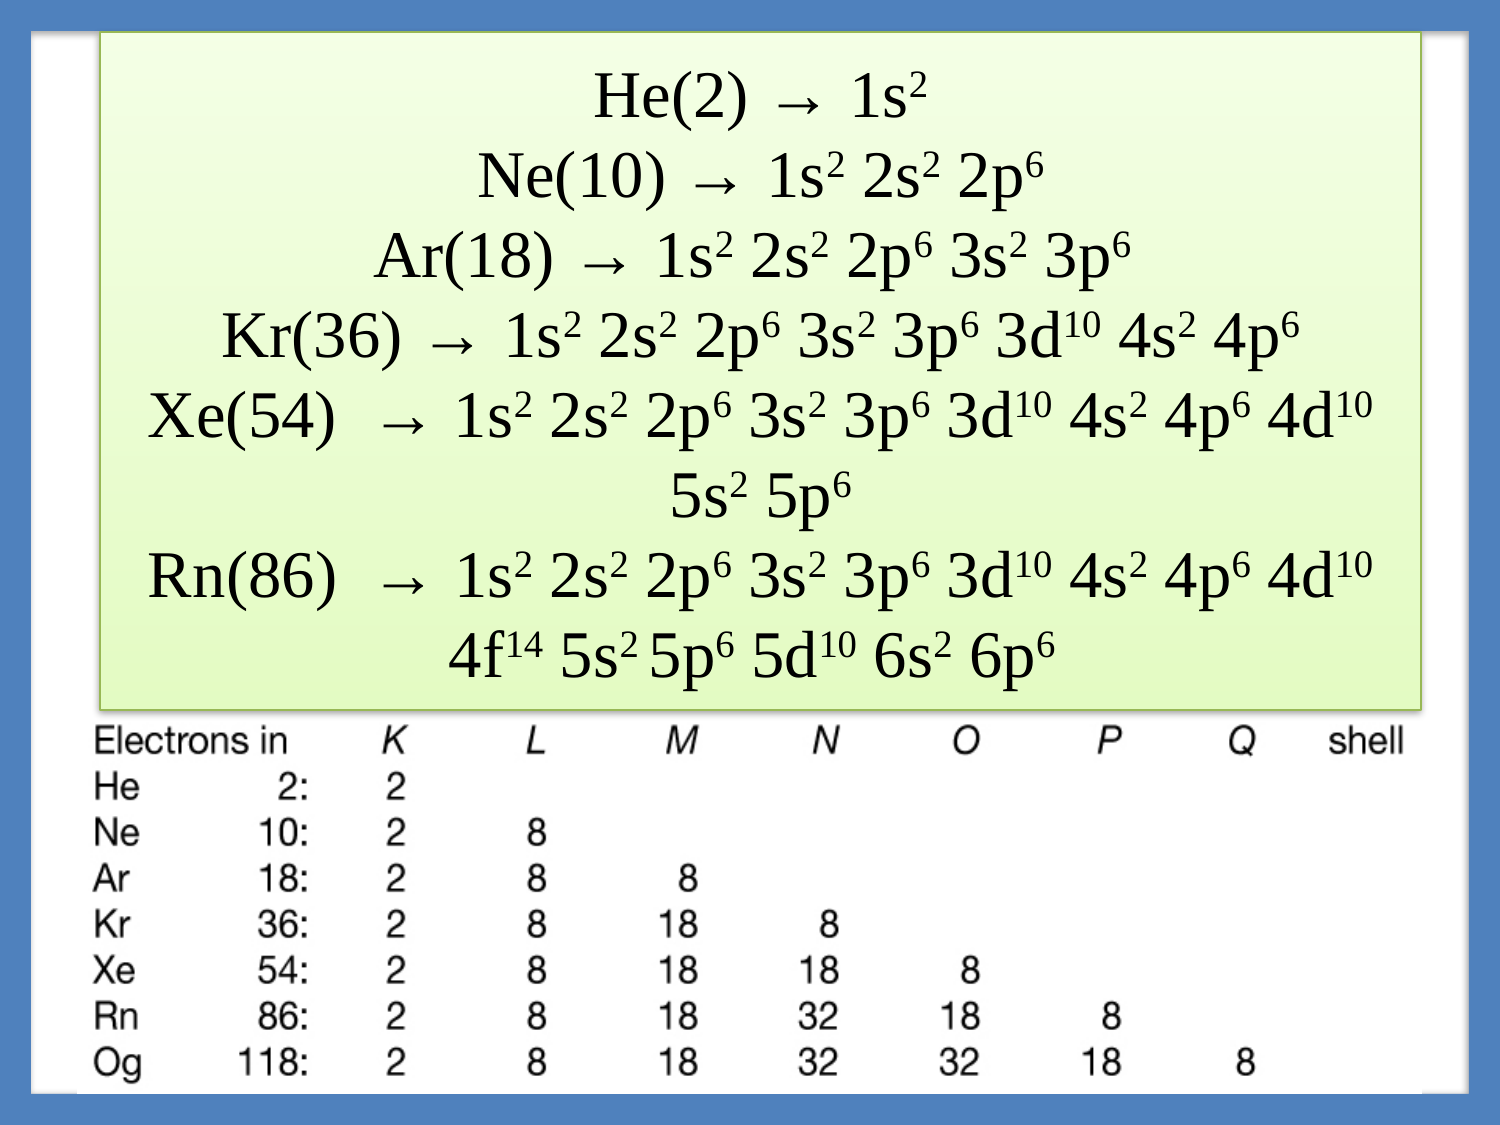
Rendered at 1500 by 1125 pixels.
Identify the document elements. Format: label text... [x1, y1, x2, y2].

text_box He(2) → 1s2 Ne(10) → 1s2 2s2 2p6 Ar(18) → 1s2 2s2 2p6 3s2 3p6 Kr(36) → 1s2 2s2 2p6 3s2 3p6 3d10 4s2 4p6 Xe(54) → 1s2 2s2 2p6 3s2 3p6 3d10 4s2 4p6 4d10 5s2 5p6 Rn(86) → 1s2 2s2 2p6 3s2 3p6 3d10 4s2 4p6 4d10 4f14 5s2 5p6 5d10 6s2 6p6 [99, 31, 1422, 709]
text_box [0, 0, 1500, 1125]
picture [77, 709, 1422, 1094]
